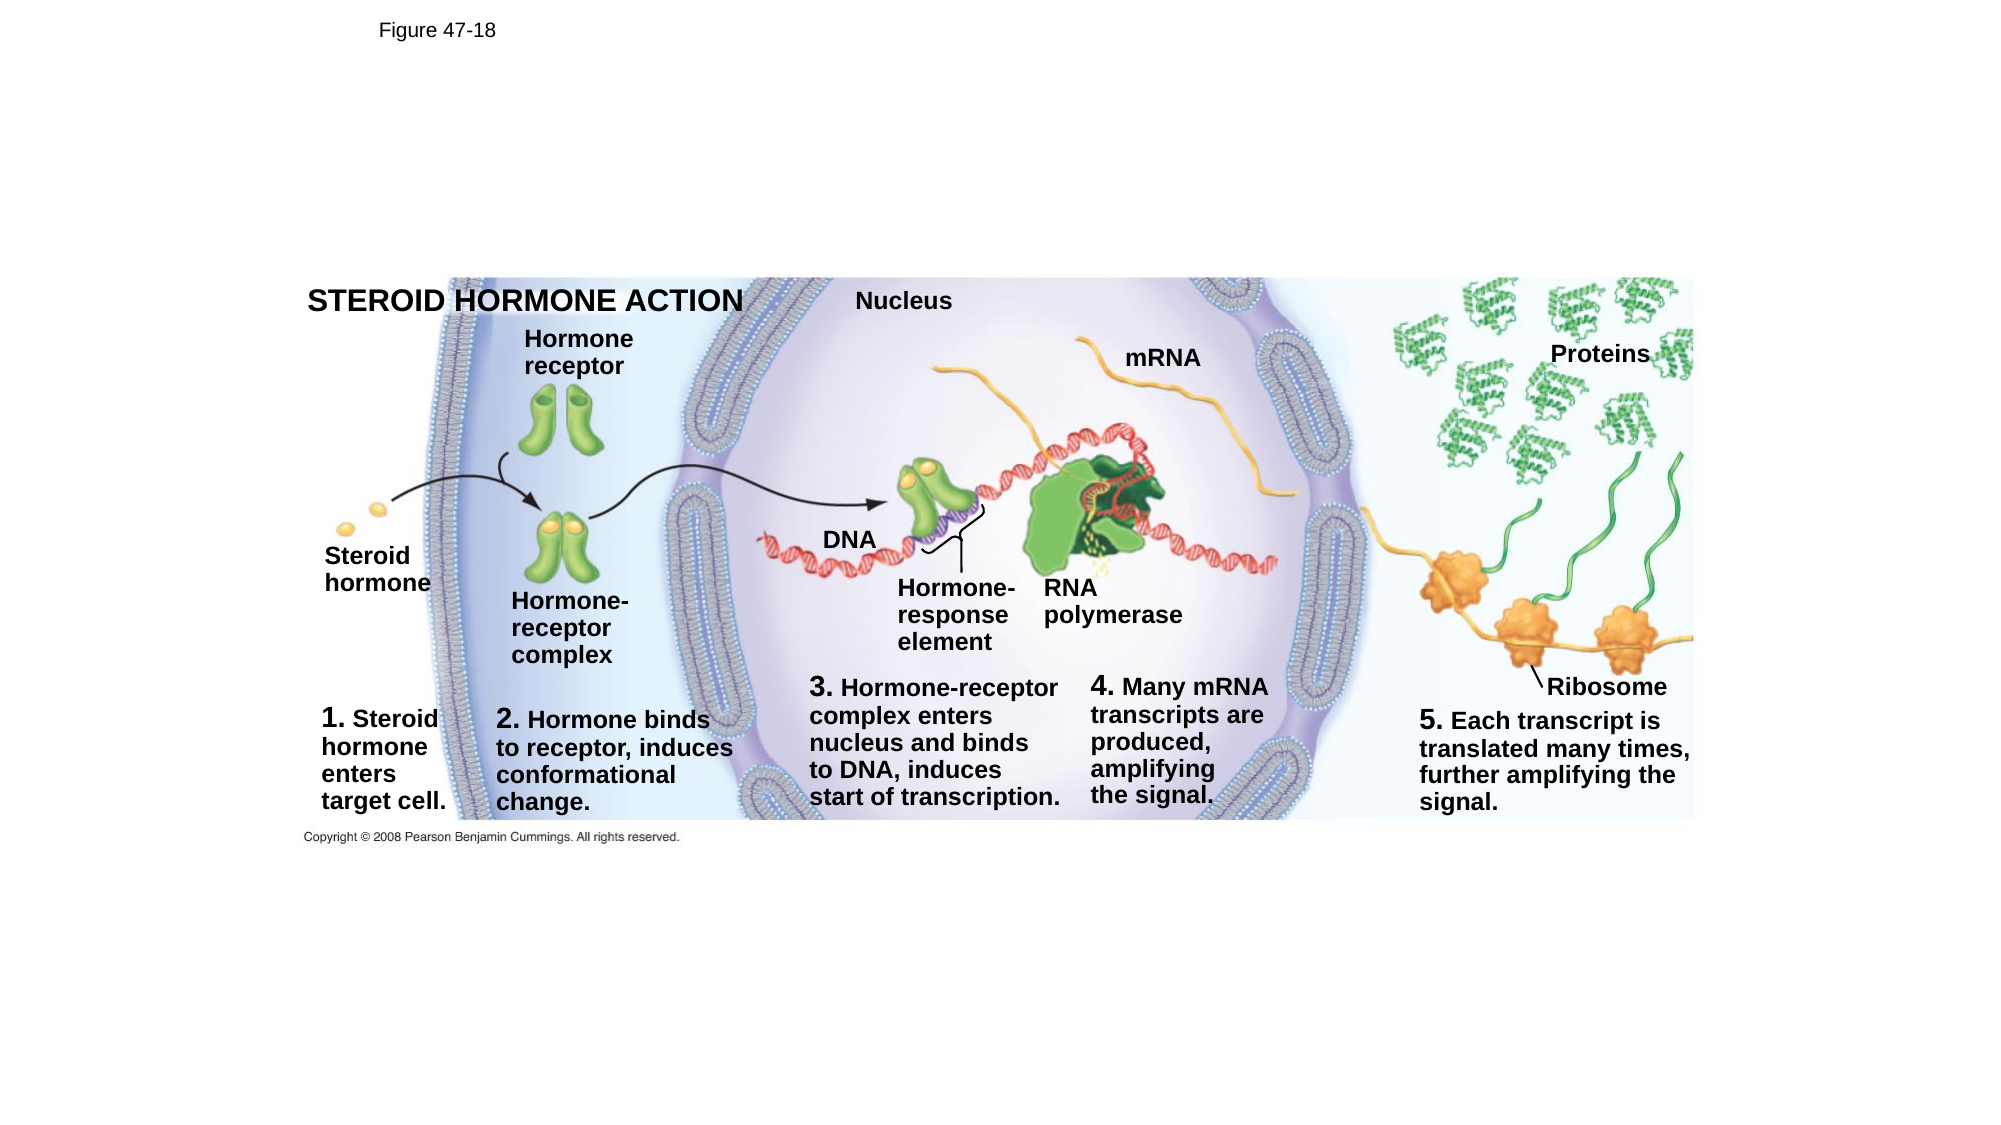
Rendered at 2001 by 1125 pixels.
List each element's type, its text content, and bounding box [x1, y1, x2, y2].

picture [298, 271, 1701, 853]
title Figure 47-18 [275, 0, 600, 50]
